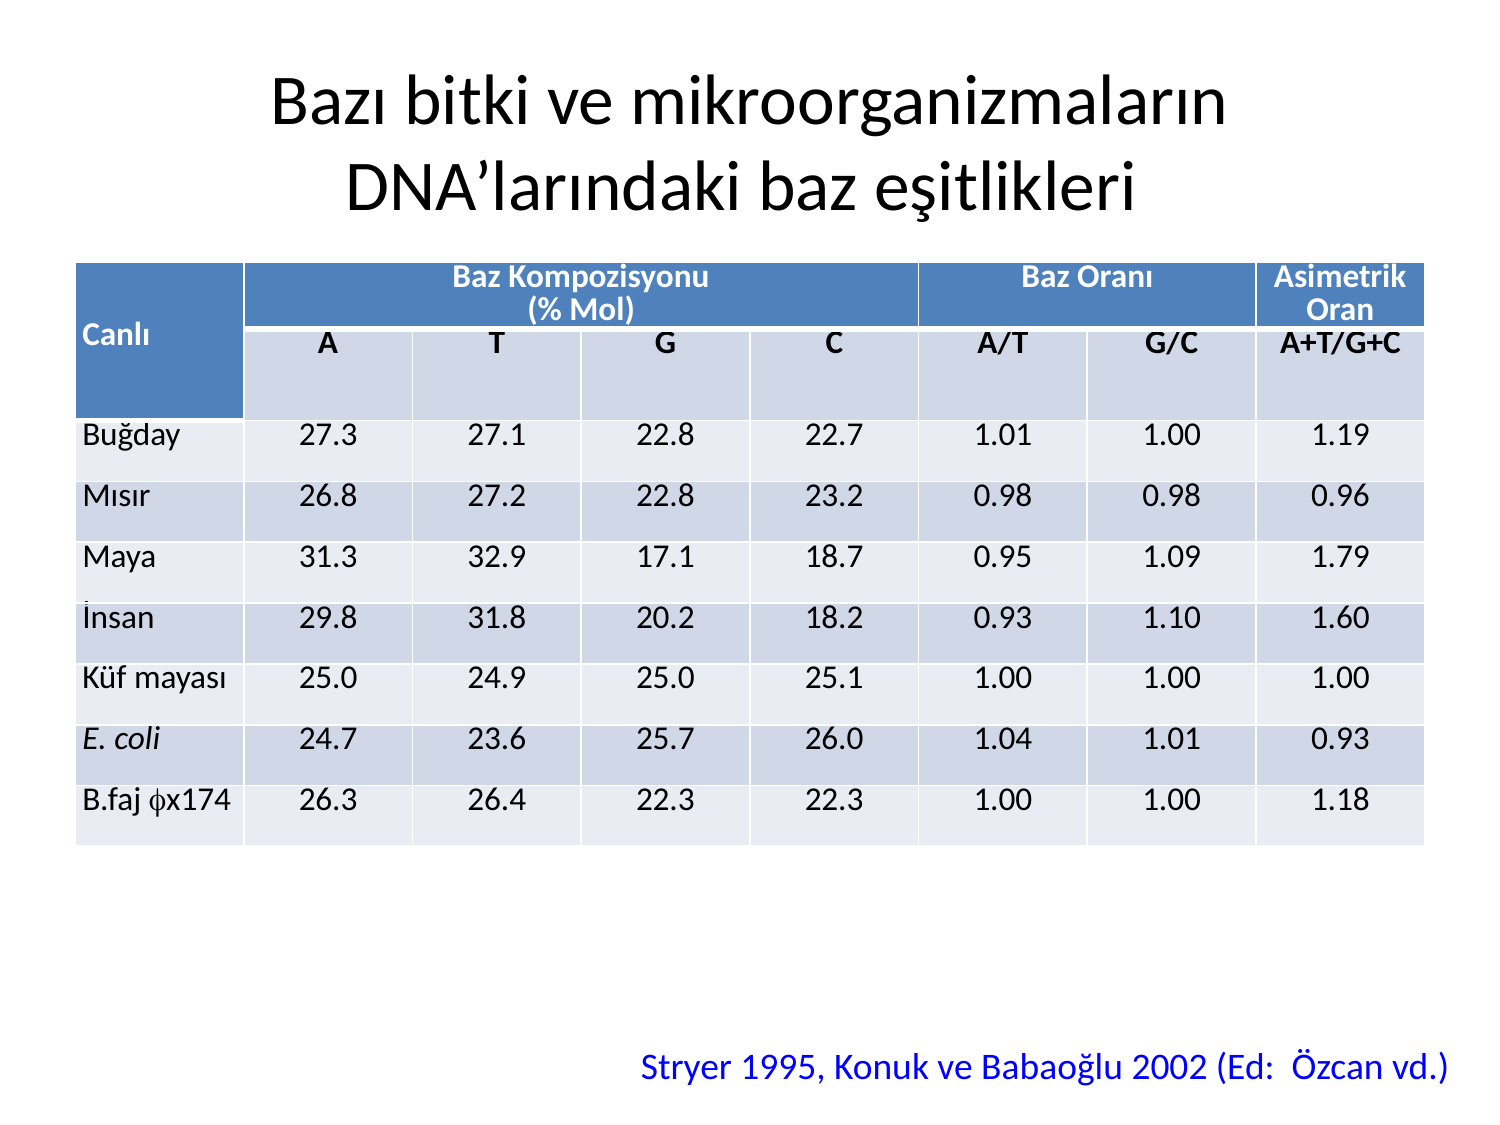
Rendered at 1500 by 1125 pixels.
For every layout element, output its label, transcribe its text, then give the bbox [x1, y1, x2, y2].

table_cell A [245, 332, 412, 420]
text_box Stryer 1995, Konuk ve Babaoğlu 2002 (Ed: Özcan vd.) [625, 1034, 1465, 1095]
table_cell 25.7 [582, 726, 749, 785]
table_cell Buğday [76, 423, 243, 481]
table_cell A+T/G+C [1257, 332, 1424, 420]
table_cell 22.8 [582, 482, 749, 541]
table_cell 1.00 [1088, 786, 1255, 845]
table_cell 31.8 [413, 604, 580, 663]
table_cell 22.3 [582, 786, 749, 845]
table_cell 1.18 [1257, 786, 1424, 845]
table_cell 0.95 [919, 543, 1086, 602]
title Bazı bitki ve mikroorganizmaların DNA’larındaki baz eşitlikleri [75, 45, 1425, 233]
table_cell 27.3 [245, 421, 412, 481]
table_cell 22.8 [582, 421, 749, 481]
table_header Baz Oranı [919, 263, 1255, 326]
table_cell 1.00 [919, 786, 1086, 845]
table_cell 22.3 [751, 786, 918, 845]
table_cell Küf mayası [76, 665, 243, 724]
table_cell 1.10 [1088, 604, 1255, 663]
table_cell 27.2 [413, 482, 580, 541]
table_cell 24.9 [413, 665, 580, 724]
table_cell Maya [76, 543, 243, 602]
table_cell 17.1 [582, 543, 749, 602]
table_cell 0.96 [1257, 482, 1424, 541]
table_cell 26.8 [245, 482, 412, 541]
table_cell 25.1 [751, 665, 918, 724]
table_cell 31.3 [245, 543, 412, 602]
table_cell 1.60 [1257, 604, 1424, 663]
table_cell 26.4 [413, 786, 580, 845]
table_cell G/C [1088, 332, 1255, 420]
table_cell 22.7 [751, 421, 918, 481]
table_cell 20.2 [582, 604, 749, 663]
table_cell B.faj x174 [76, 786, 243, 845]
table_cell 1.01 [1088, 726, 1255, 785]
table_cell G [582, 332, 749, 420]
table_cell 23.2 [751, 482, 918, 541]
table_cell 18.2 [751, 604, 918, 663]
table_cell 1.00 [1088, 665, 1255, 724]
table_cell 1.00 [1257, 665, 1424, 724]
table_cell 0.93 [919, 604, 1086, 663]
table_cell 24.7 [245, 726, 412, 785]
table_cell 18.7 [751, 543, 918, 602]
table_cell İnsan [76, 604, 243, 663]
table_cell 1.01 [919, 421, 1086, 481]
table_cell Mısır [76, 482, 243, 541]
table_cell C [751, 332, 918, 420]
table_cell 23.6 [413, 726, 580, 785]
table_header Baz Kompozisyonu (% Mol) [245, 263, 918, 326]
table_cell T [413, 332, 580, 420]
table_cell 1.79 [1257, 543, 1424, 602]
table_cell E. coli [76, 726, 243, 785]
table_cell 1.00 [919, 665, 1086, 724]
table_cell 26.0 [751, 726, 918, 785]
table_cell 1.04 [919, 726, 1086, 785]
table_cell 1.09 [1088, 543, 1255, 602]
table_cell 25.0 [582, 665, 749, 724]
table_cell 1.00 [1088, 421, 1255, 481]
table_cell A/T [919, 332, 1086, 420]
table_cell 26.3 [245, 786, 412, 845]
table_header Asimetrik Oran [1257, 263, 1424, 326]
table_cell 1.19 [1257, 421, 1424, 481]
table_cell 0.98 [919, 482, 1086, 541]
table_cell 29.8 [245, 604, 412, 663]
table_cell 32.9 [413, 543, 580, 602]
table_cell 27.1 [413, 421, 580, 481]
table_cell 0.93 [1257, 726, 1424, 785]
table_header Canlı [76, 263, 243, 418]
table_cell 0.98 [1088, 482, 1255, 541]
table_cell 25.0 [245, 665, 412, 724]
